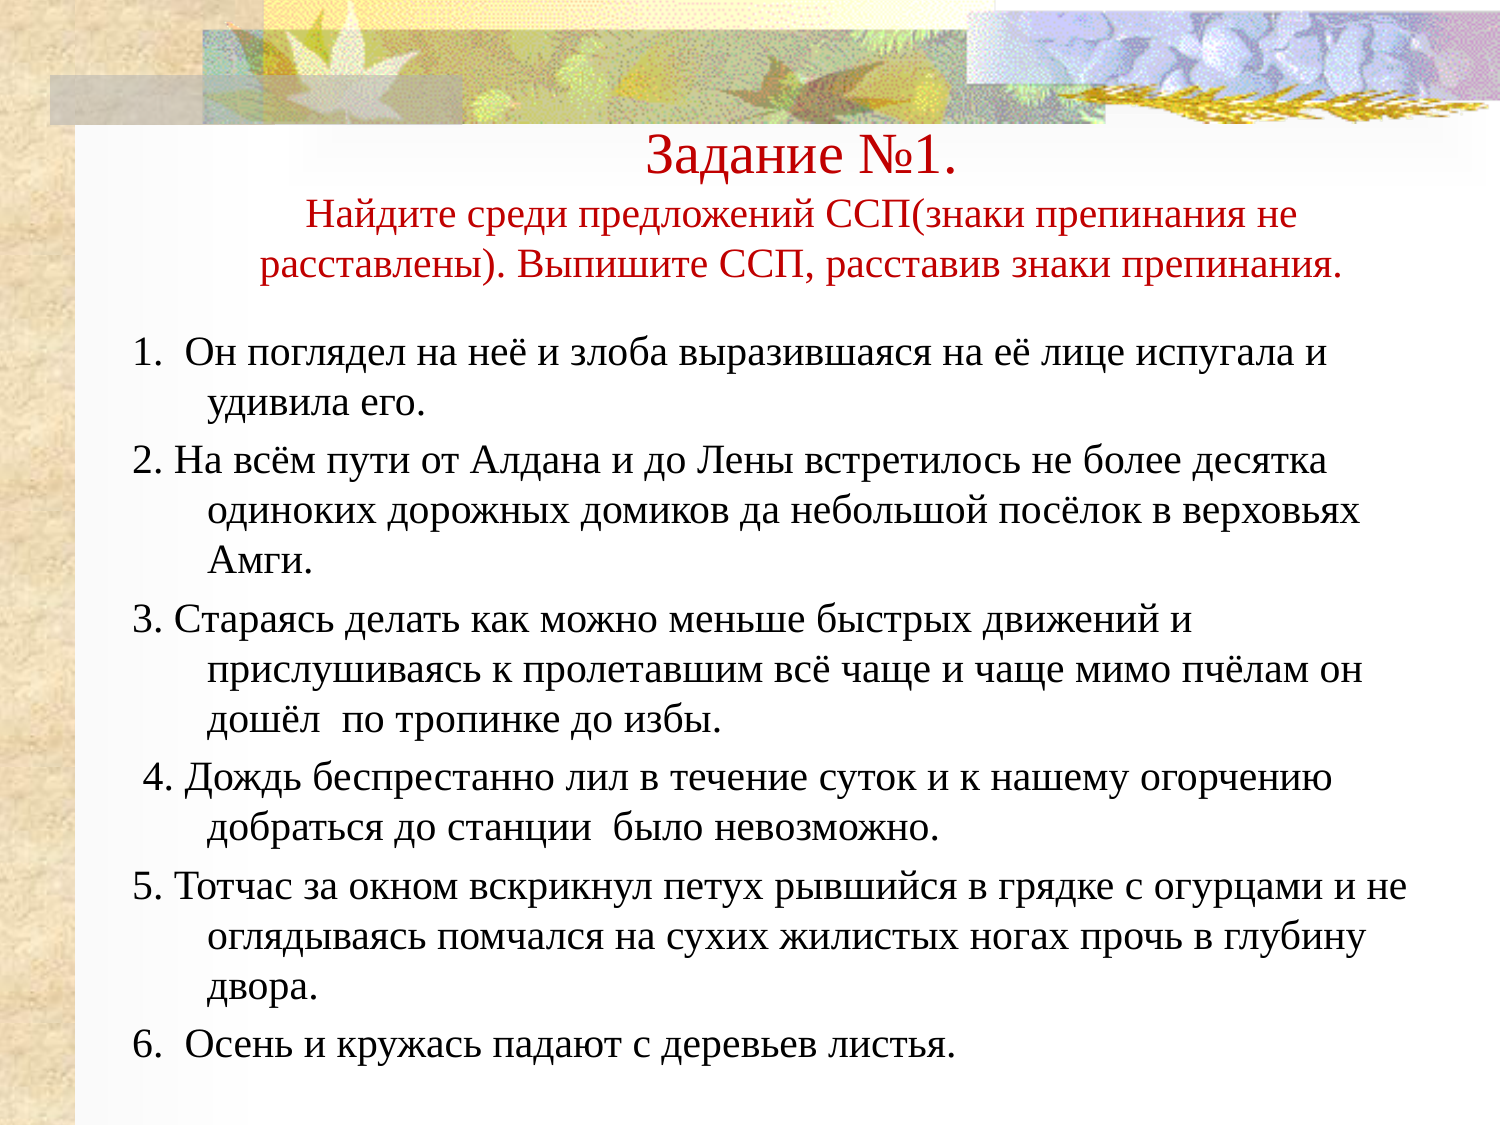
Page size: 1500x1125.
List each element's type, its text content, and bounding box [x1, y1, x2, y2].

list 1. Он поглядел на неё и злоба выразившаяся на её лице испугала и удивила его. 2. На всём пути от Алдана и до Лены встретилось не более десятка одиноких дорожных домиков да небольшой посёлок в верховьях Амги. 3. Стараясь делать как можно меньше быстрых движений и прислушиваясь к пролетавшим всё чаще и чаще мимо пчёлам он дошёл по тропинке до избы. 4. Дождь беспрестанно лил в течение суток и к нашему огорчению добраться до станции было невозможно. 5. Тотчас за окном вскрикнул петух рывшийся в грядке с огурцами и не оглядываясь помчался на сухих жилистых ногах прочь в глубину двора. 6. Осень и кружась падают с деревьев листья. [117, 316, 1450, 1125]
title Задание №1. Найдите среди предложений ССП(знаки препинания не расставлены). Выпишите ССП, расставив знаки препинания. [164, 105, 1439, 293]
picture [0, 0, 1500, 1125]
